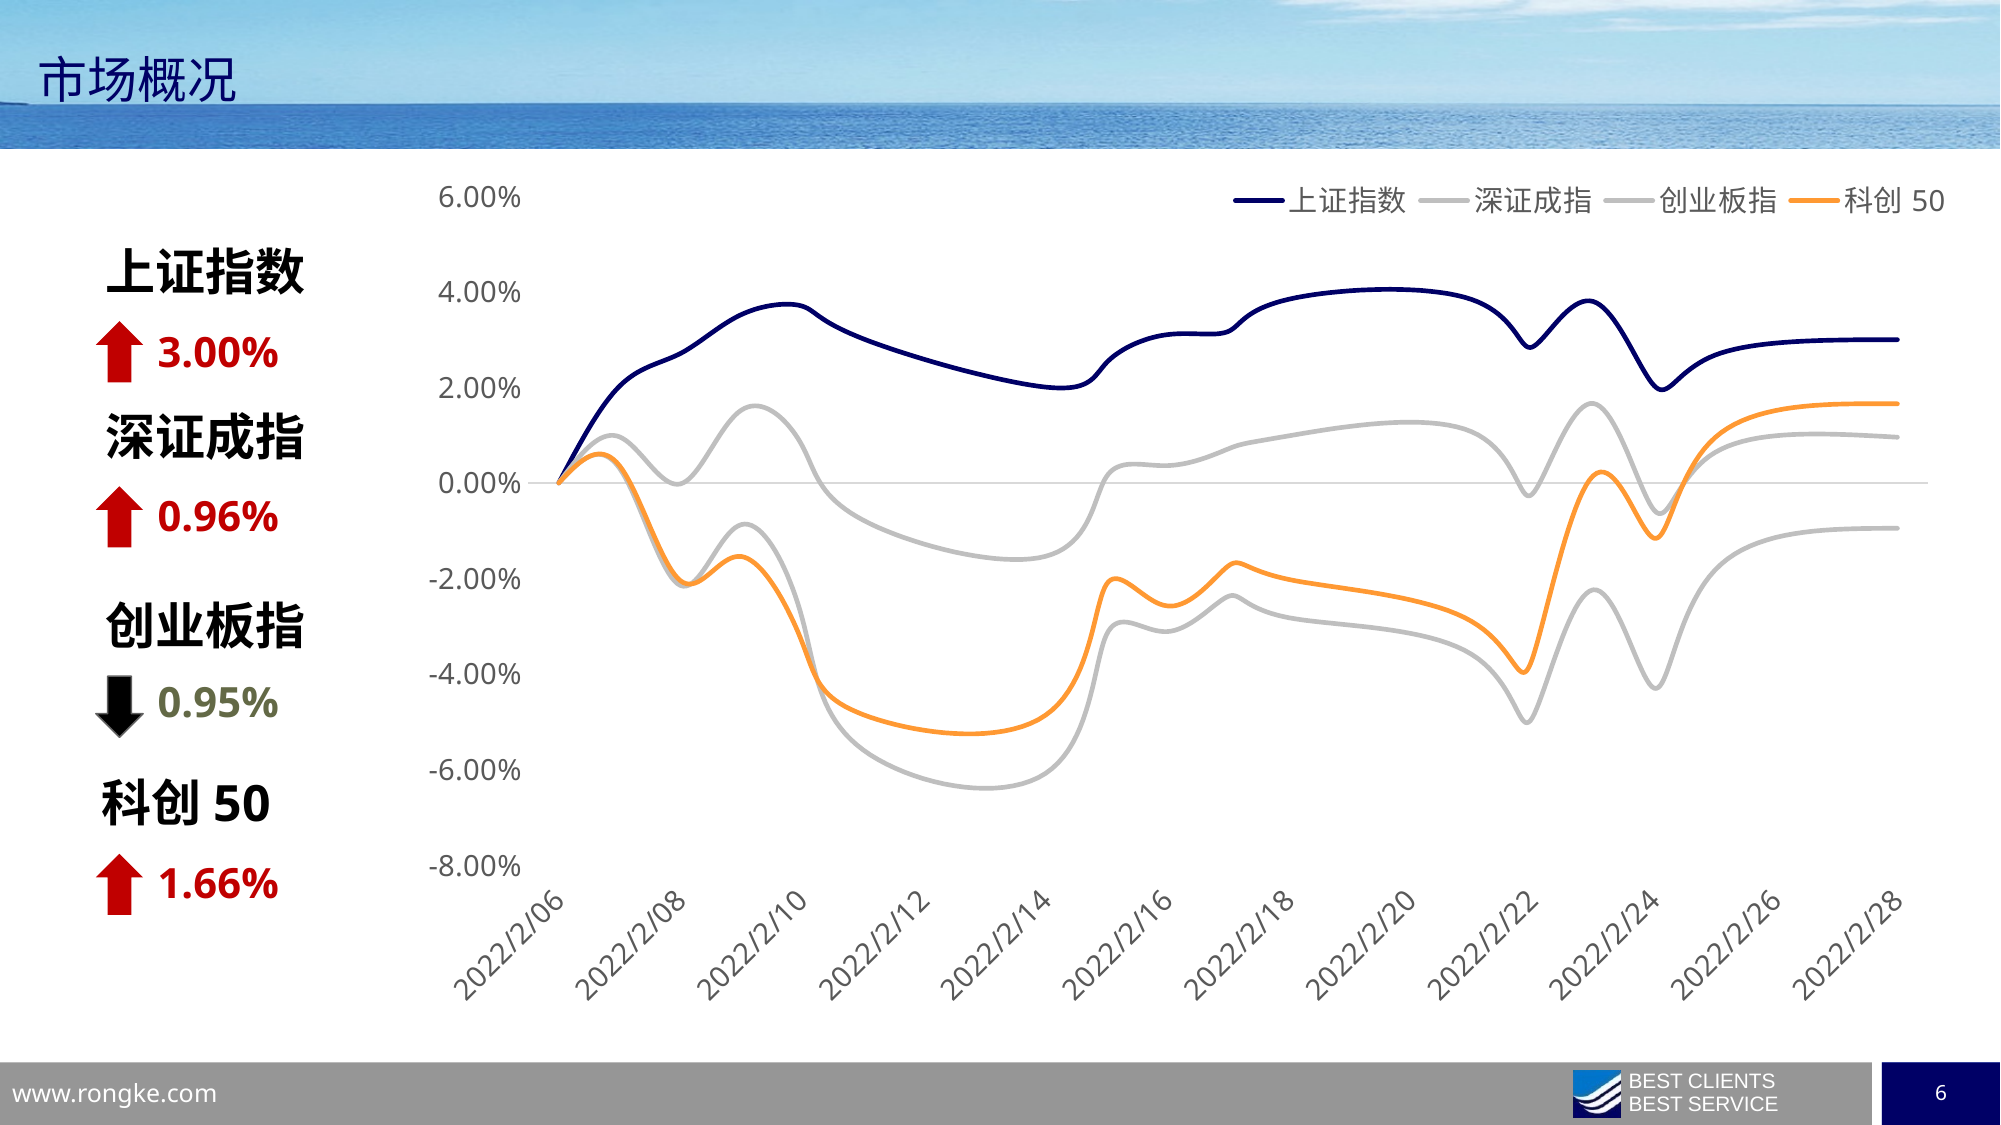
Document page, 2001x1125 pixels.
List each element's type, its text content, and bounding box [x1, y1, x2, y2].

text_box 上证指数 [90, 233, 321, 308]
text_box [95, 853, 144, 915]
text_box 0.96% [142, 481, 320, 547]
text_box 创业板指 [90, 587, 321, 663]
text_box 市场概况 [37, 48, 1388, 115]
text_box [95, 486, 142, 548]
text_box 3.00% [142, 318, 320, 384]
text_box 科创50 [87, 764, 324, 840]
chart [349, 175, 1962, 1036]
text_box [95, 321, 144, 383]
text_box 1.66% [142, 849, 320, 914]
text_box 0.95% [142, 668, 320, 733]
text_box [95, 676, 142, 738]
picture [0, 0, 2000, 149]
text_box 深证成指 [90, 397, 321, 473]
picture [1573, 1070, 1621, 1118]
